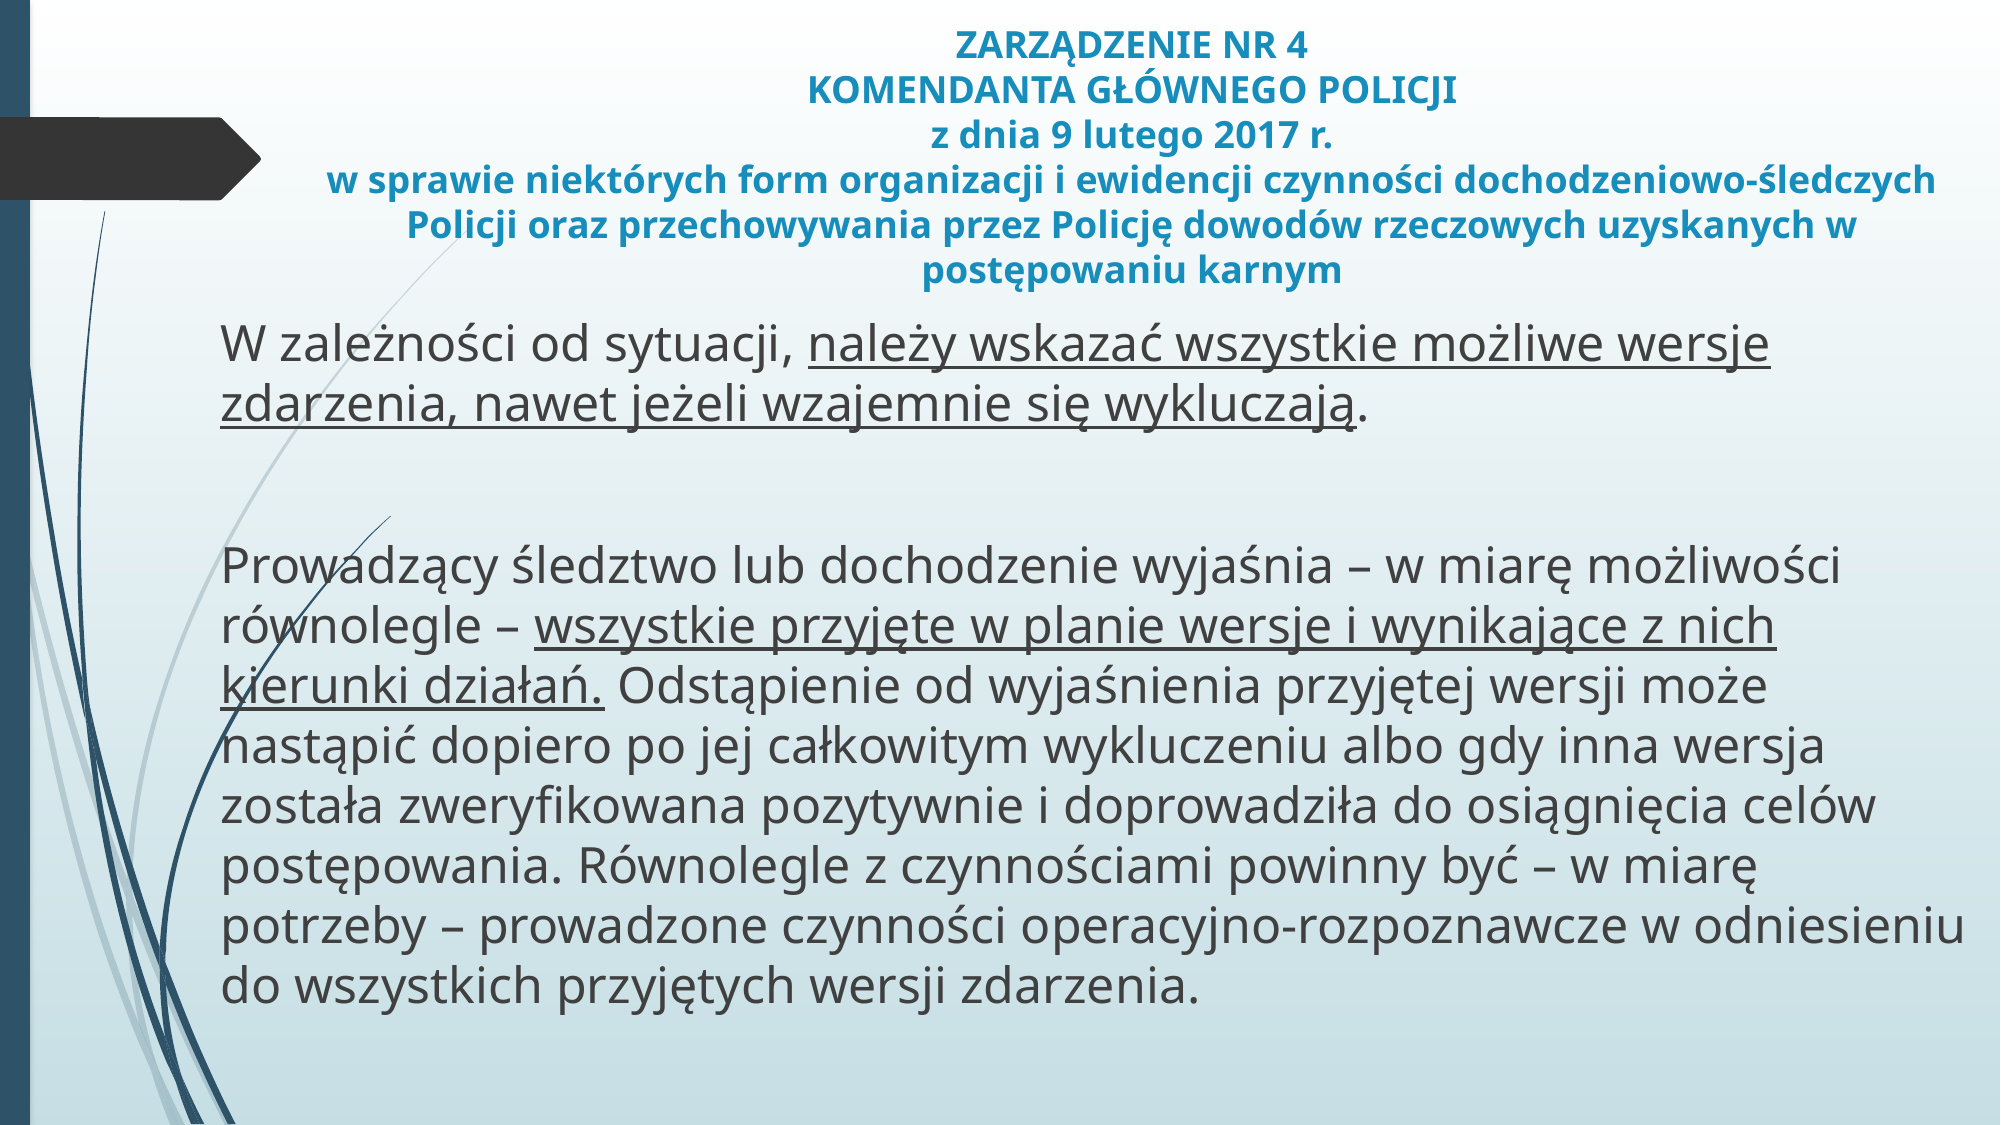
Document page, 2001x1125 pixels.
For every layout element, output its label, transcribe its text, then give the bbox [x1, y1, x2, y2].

list W zależności od sytuacji, należy wskazać wszystkie możliwe wersje zdarzenia, nawet jeżeli wzajemnie się wykluczają. Prowadzący śledztwo lub dochodzenie wyjaśnia – w miarę możliwości równolegle – wszystkie przyjęte w planie wersje i wynikające z nich kierunki działań. Odstąpienie od wyjaśnienia przyjętej wersji może nastąpić dopiero po jej całkowitym wykluczeniu albo gdy inna wersja została zweryfikowana pozytywnie i doprowadziła do osiągnięcia celów postępowania. Równolegle z czynnościami powinny być – w miarę potrzeby – prowadzone czynności operacyjno-rozpoznawcze w odniesieniu do wszystkich przyjętych wersji zdarzenia. [205, 304, 1985, 1107]
title ZARZĄDZENIE NR 4 KOMENDANTA GŁÓWNEGO POLICJI z dnia 9 lutego 2017 r. w sprawie niektórych form organizacji i ewidencji czynności dochodzeniowo-śledczych Policji oraz przechowywania przez Policję dowodów rzeczowych uzyskanych w postępowaniu karnym [283, 13, 1981, 304]
